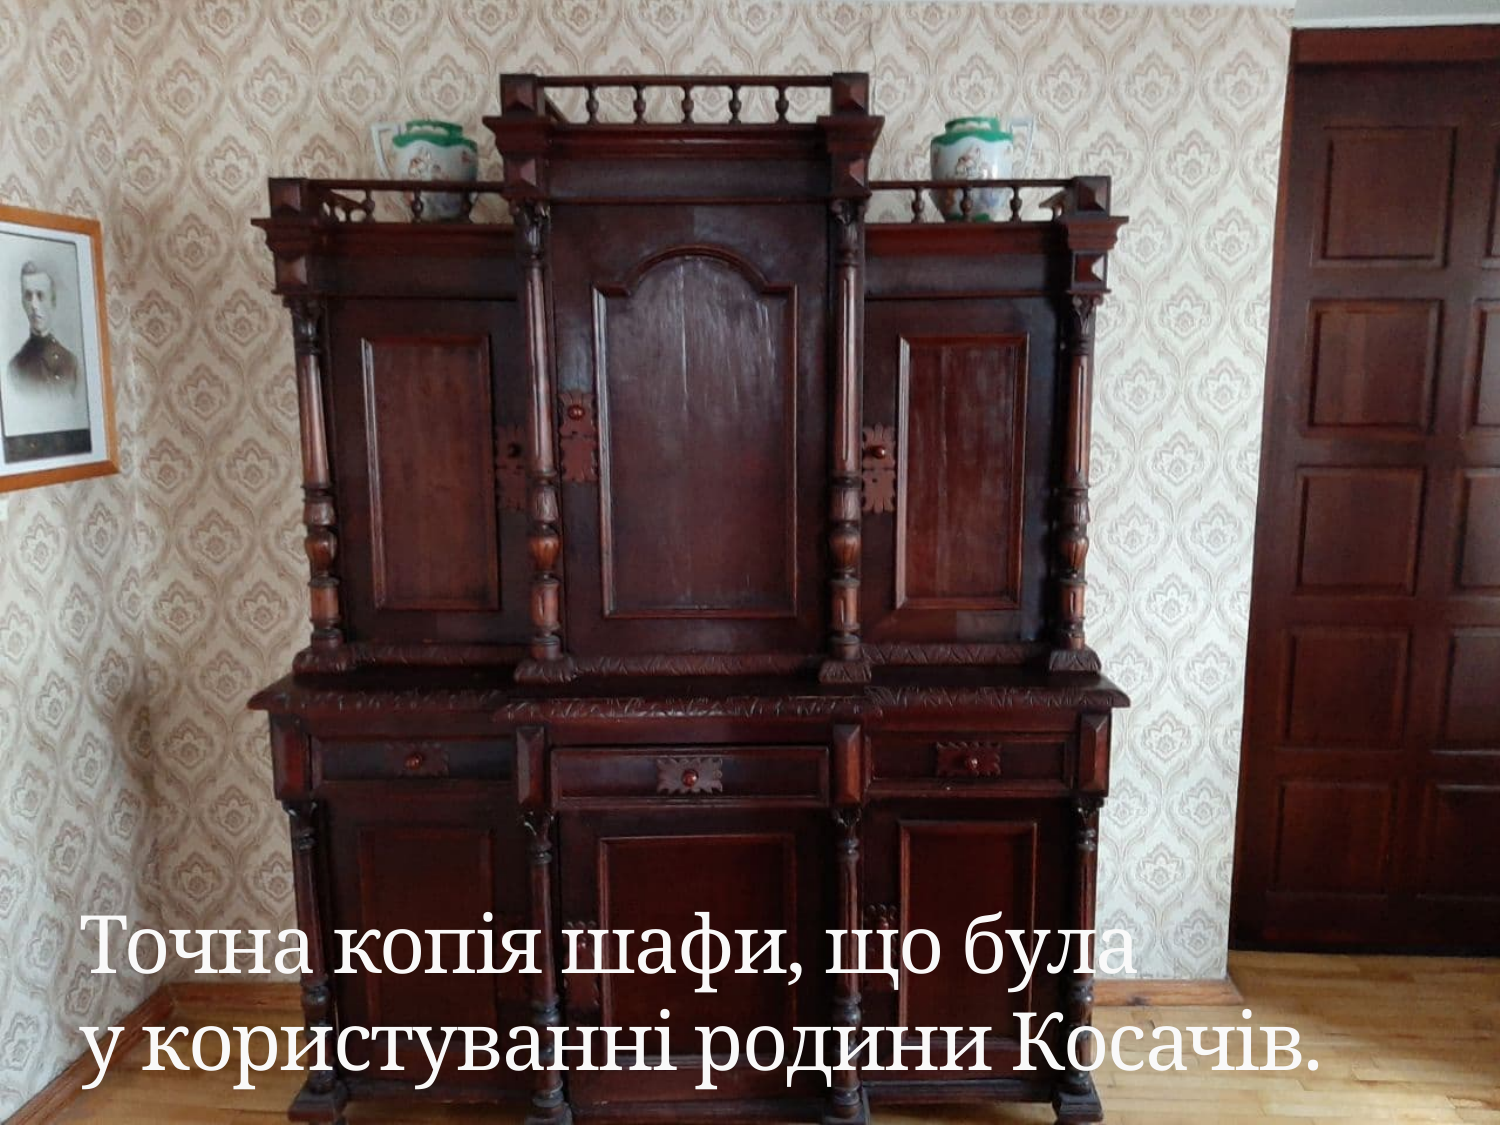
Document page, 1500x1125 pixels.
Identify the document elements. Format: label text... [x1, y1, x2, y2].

title Точна копія шафи, що була у користуванні родини Косачів. [64, 810, 1415, 1095]
picture [0, 0, 1500, 1125]
